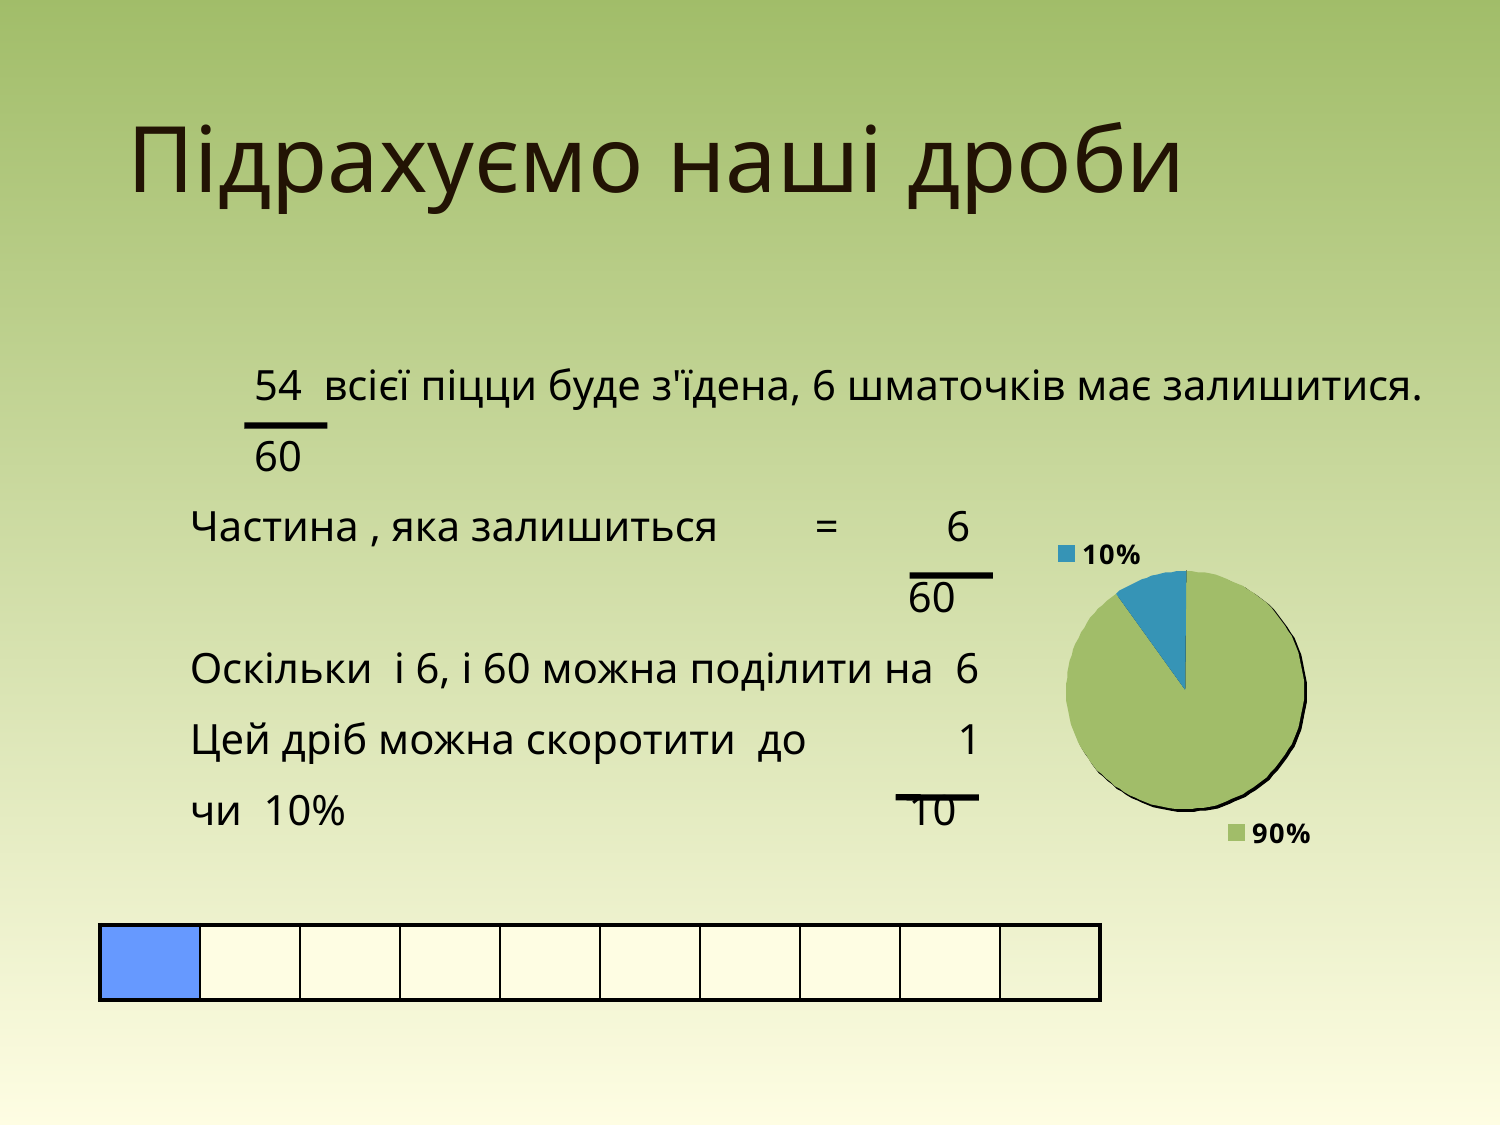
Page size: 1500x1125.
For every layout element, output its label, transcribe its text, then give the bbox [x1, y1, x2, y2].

table_header [102, 927, 169, 998]
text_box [824, 449, 1500, 934]
title Підрахуємо наші дроби [112, 62, 1426, 251]
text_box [174, 279, 1500, 1125]
